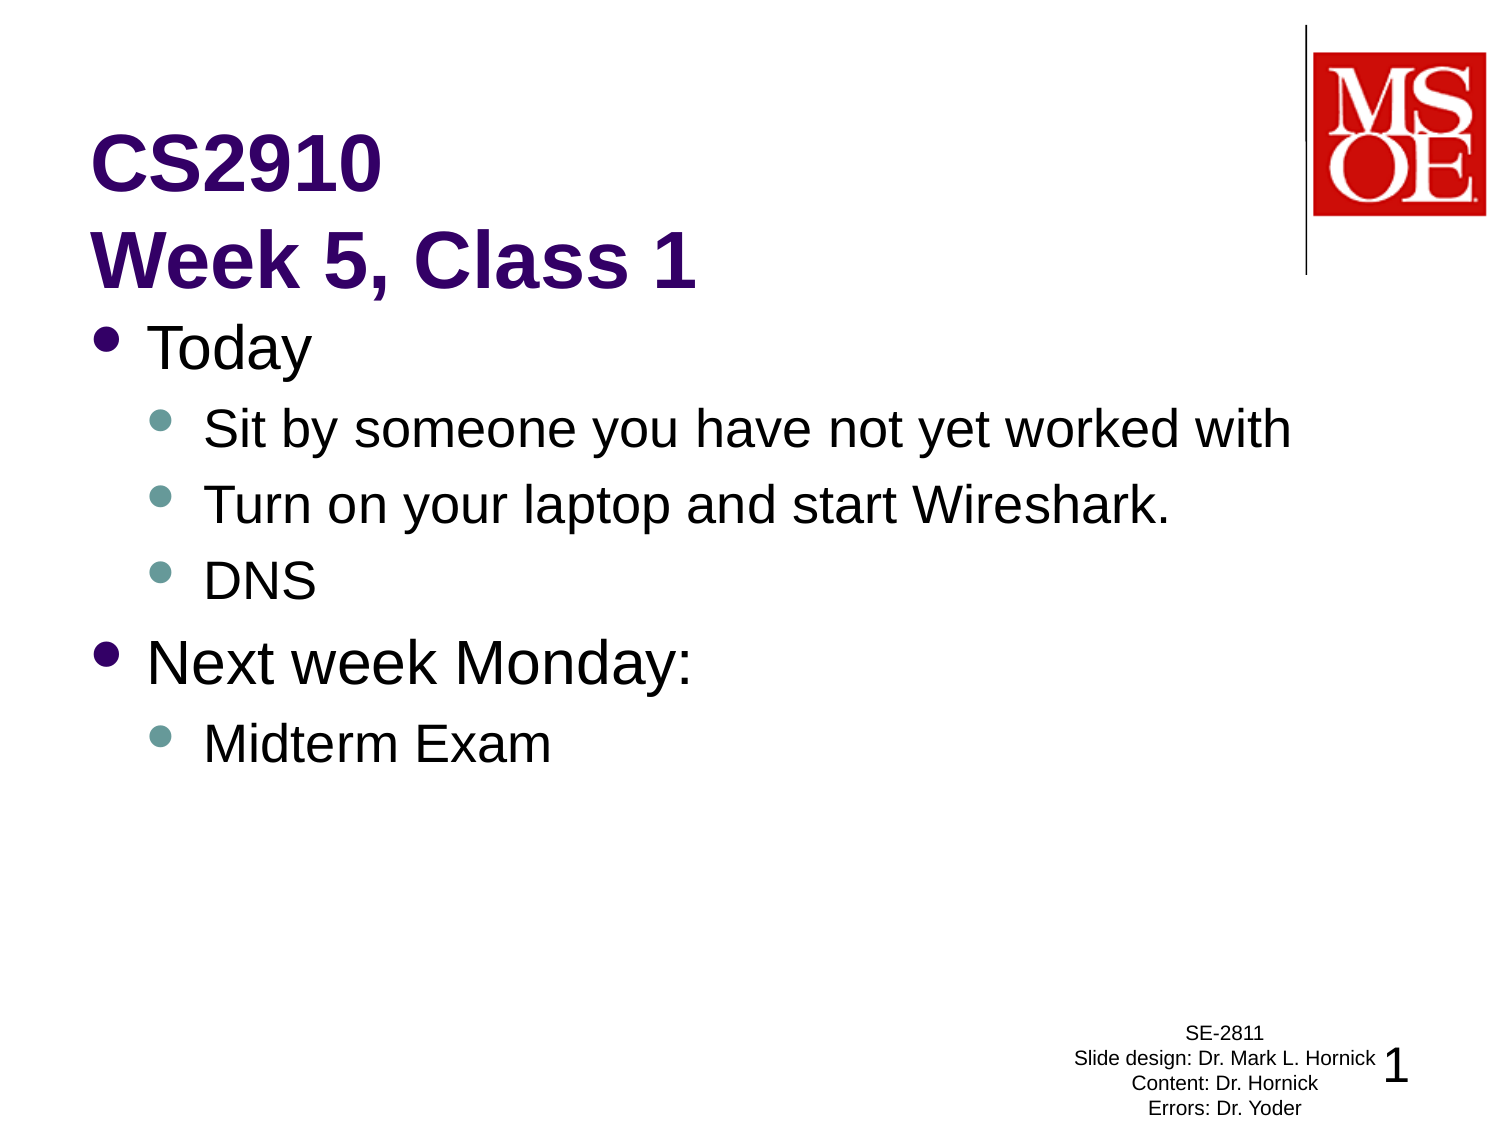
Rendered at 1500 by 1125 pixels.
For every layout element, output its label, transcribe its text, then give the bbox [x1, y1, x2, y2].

footer SE-2811 Slide design: Dr. Mark L. Hornick Content: Dr. Hornick Errors: Dr. Yoder [987, 1012, 1463, 1088]
slide_number 1 [1074, 1024, 1426, 1101]
title CS2910 Week 5, Class 1 [74, 99, 1313, 299]
list Today Sit by someone you have not yet worked with Turn on your laptop and start Wireshark. DNS Next week Monday: Midterm Exam [74, 299, 1426, 1076]
picture [1312, 37, 1488, 232]
